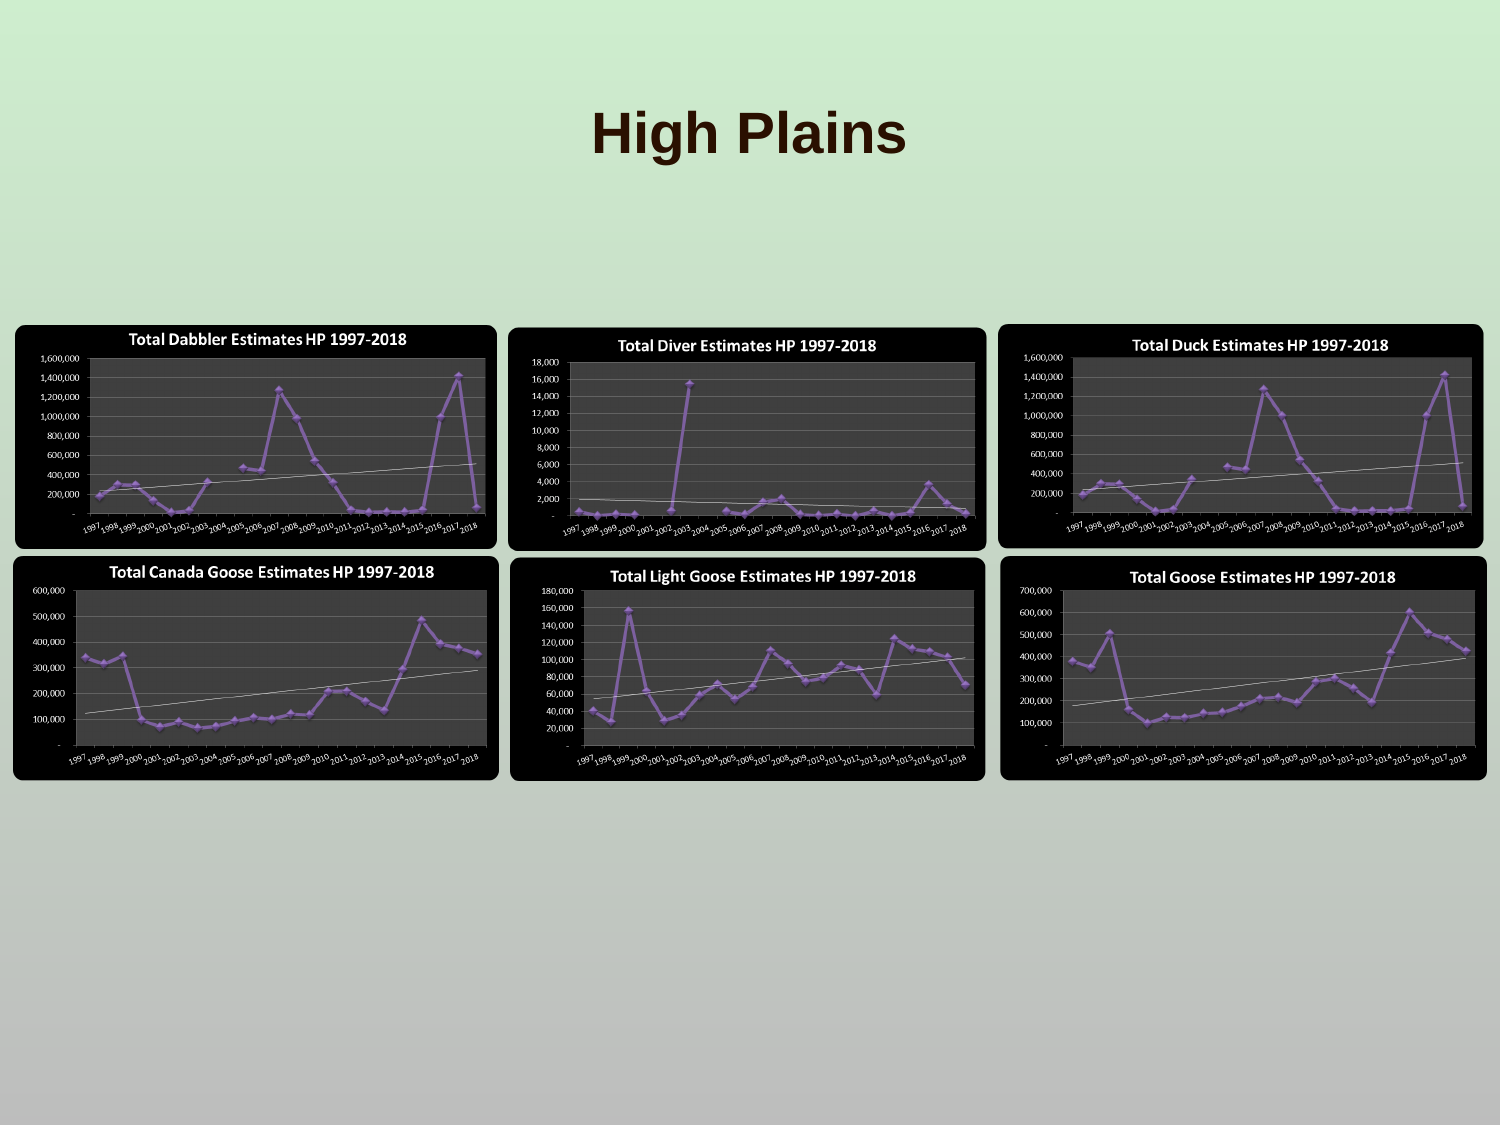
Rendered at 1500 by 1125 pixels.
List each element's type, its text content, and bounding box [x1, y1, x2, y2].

picture [13, 324, 1487, 781]
text_box High Plains [262, 87, 1238, 173]
